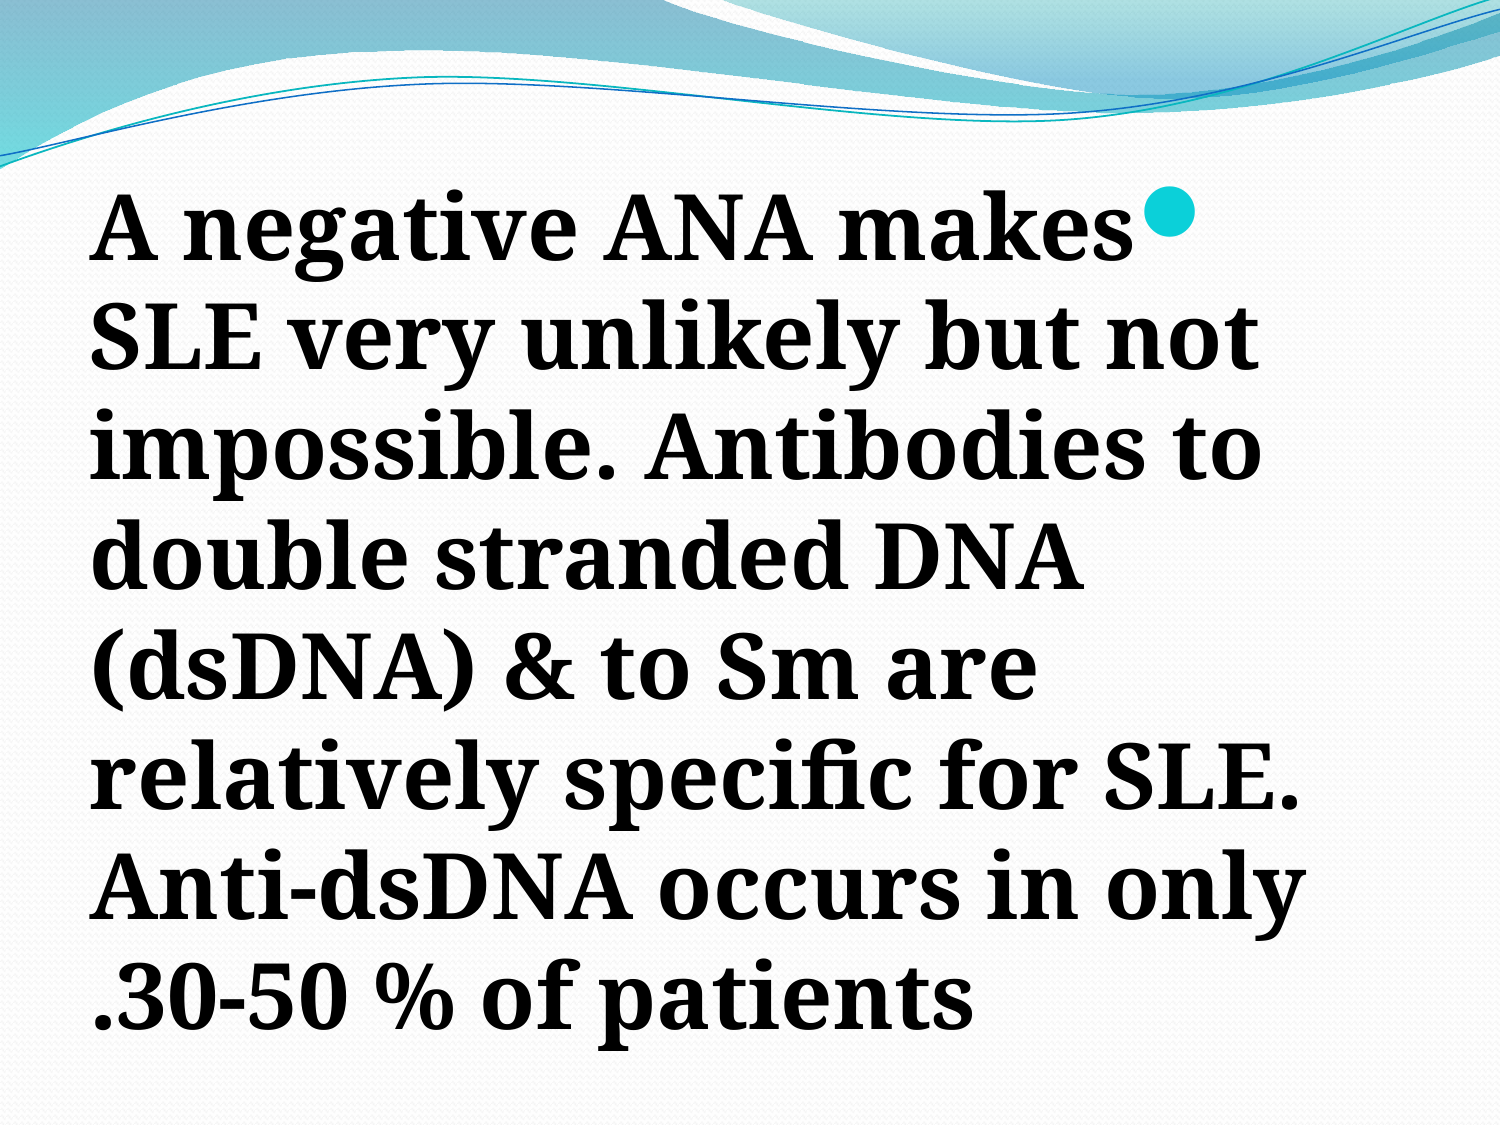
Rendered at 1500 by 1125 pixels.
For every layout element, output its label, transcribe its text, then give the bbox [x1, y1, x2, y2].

list A negative ANA makes SLE very unlikely but not impossible. Antibodies to double stranded DNA (dsDNA) & to Sm are relatively specific for SLE. Anti-dsDNA occurs in only 30-50 % of patients. [75, 160, 1425, 881]
